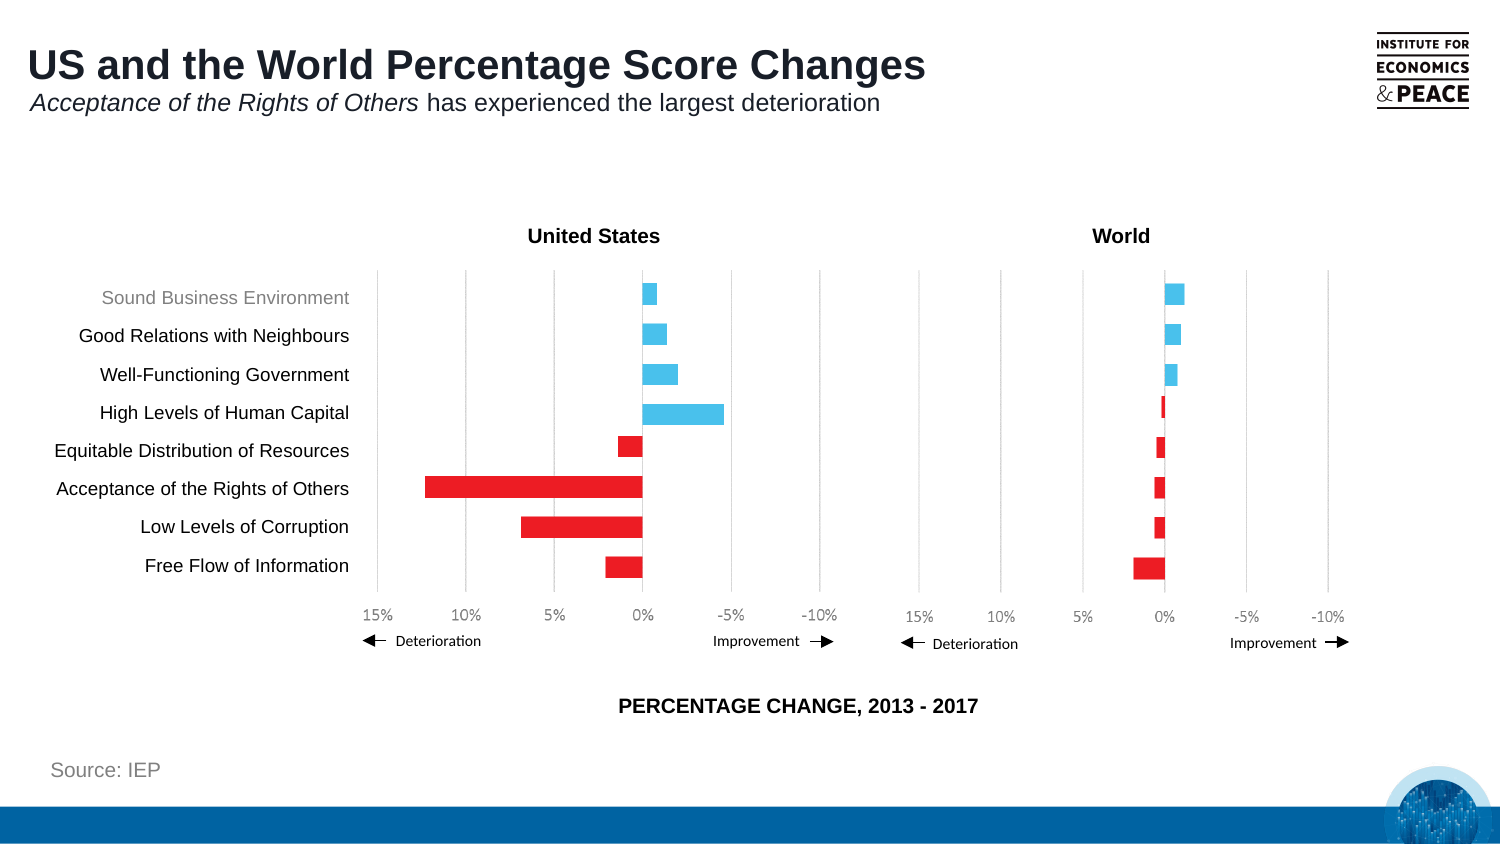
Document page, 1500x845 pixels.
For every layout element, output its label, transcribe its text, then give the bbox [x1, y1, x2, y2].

picture [1377, 760, 1500, 844]
picture [1377, 32, 1469, 109]
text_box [29, 214, 1357, 782]
text_box US and the World Percentage Score Changes [27, 32, 1045, 78]
text_box Acceptance of the Rights of Others has experienced the largest deterioration [30, 86, 883, 117]
